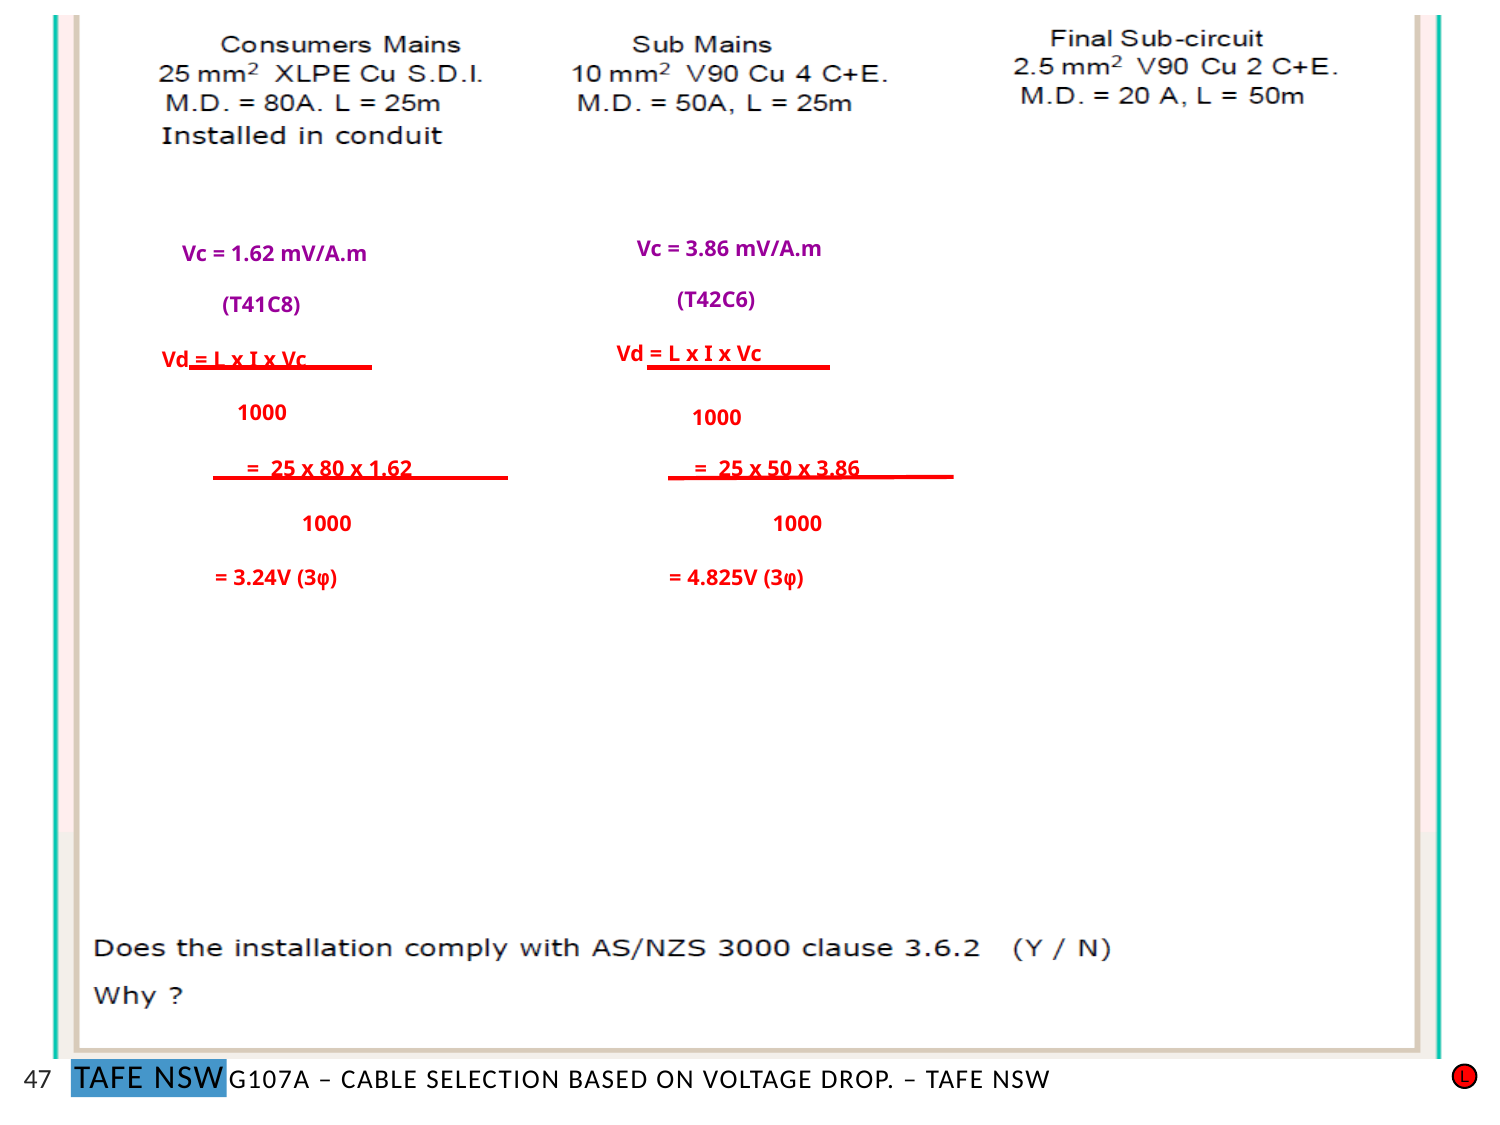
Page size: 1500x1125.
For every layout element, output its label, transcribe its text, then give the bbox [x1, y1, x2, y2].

slide_number 47 [23, 1065, 95, 1094]
text_box L [1452, 1064, 1477, 1088]
picture [25, 15, 1465, 1059]
